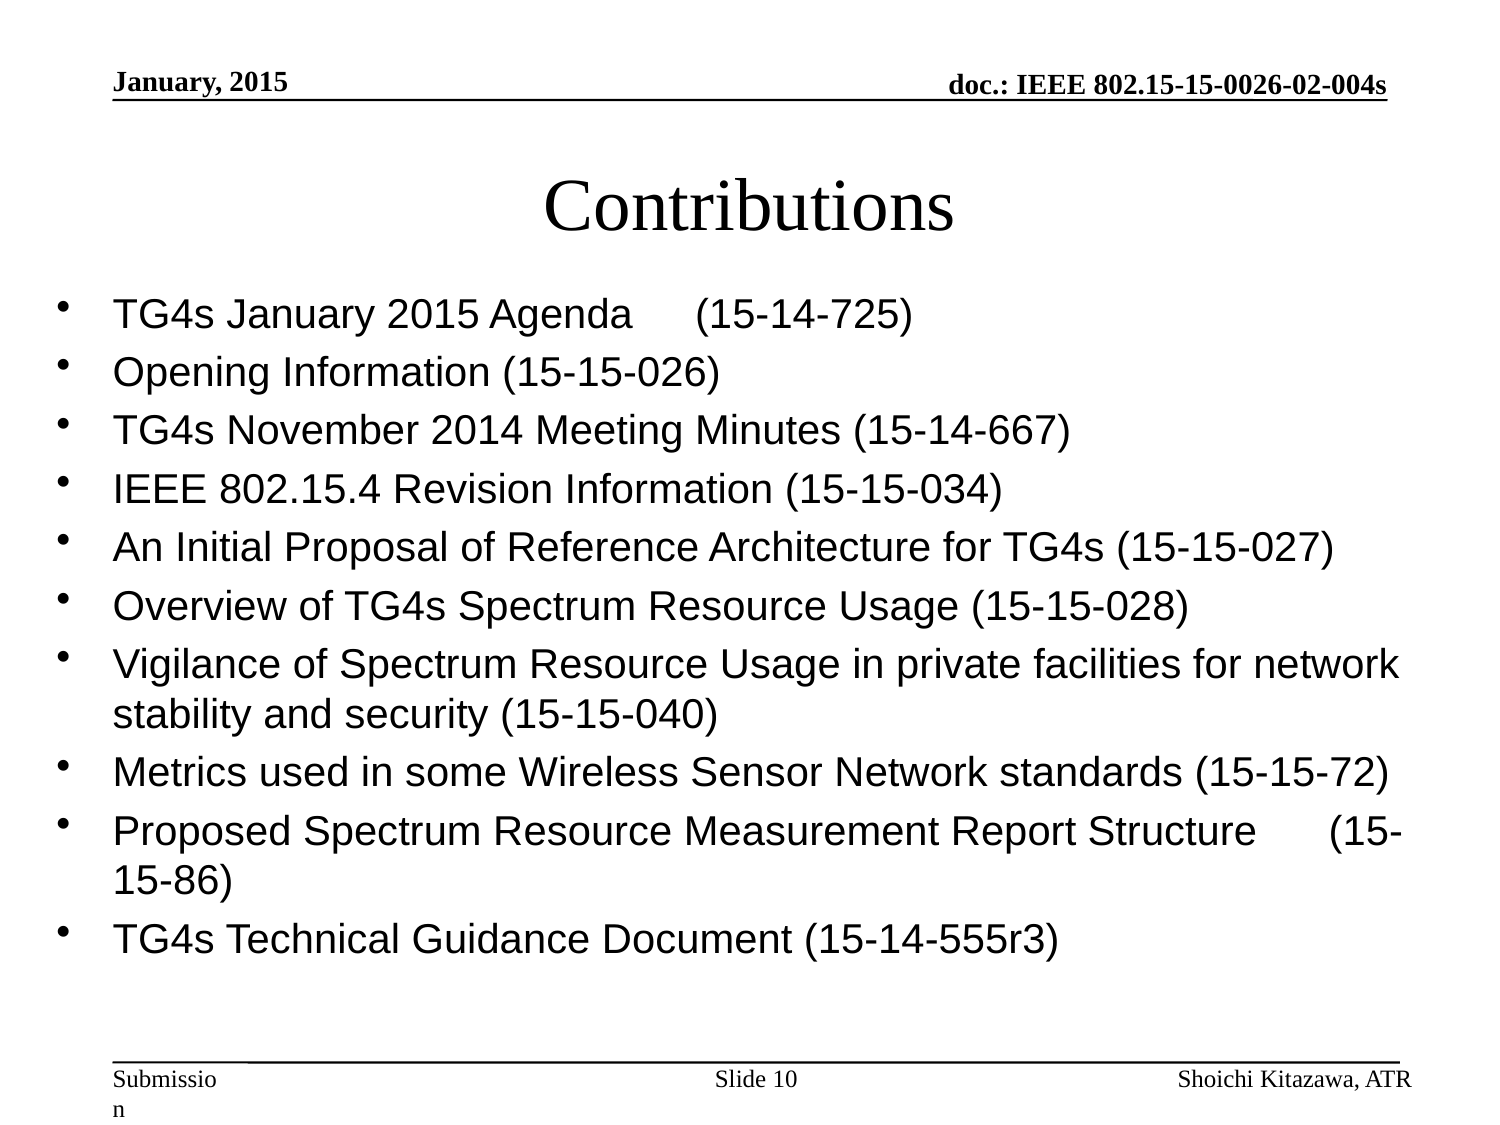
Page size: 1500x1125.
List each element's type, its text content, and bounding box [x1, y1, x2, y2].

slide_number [112, 62, 375, 98]
list TG4s January 2015 Agenda (15-14-725) Opening Information (15-15-026) TG4s November 2014 Meeting Minutes (15-14-667) IEEE 802.15.4 Revision Information (15-15-034) An Initial Proposal of Reference Architecture for TG4s (15-15-027) Overview of TG4s Spectrum Resource Usage (15-15-028) Vigilance of Spectrum Resource Usage in private facilities for network stability and security (15-15-040) Metrics used in some Wireless Sensor Network standards (15-15-72) Proposed Spectrum Resource Measurement Report Structure (15-15-86) TG4s Technical Guidance Document (15-14-555r3) [41, 278, 1459, 1001]
slide_number Slide 10 [712, 1062, 800, 1093]
title Contributions [112, 112, 1388, 288]
footer Shoichi Kitazawa, ATR [900, 1062, 1413, 1093]
